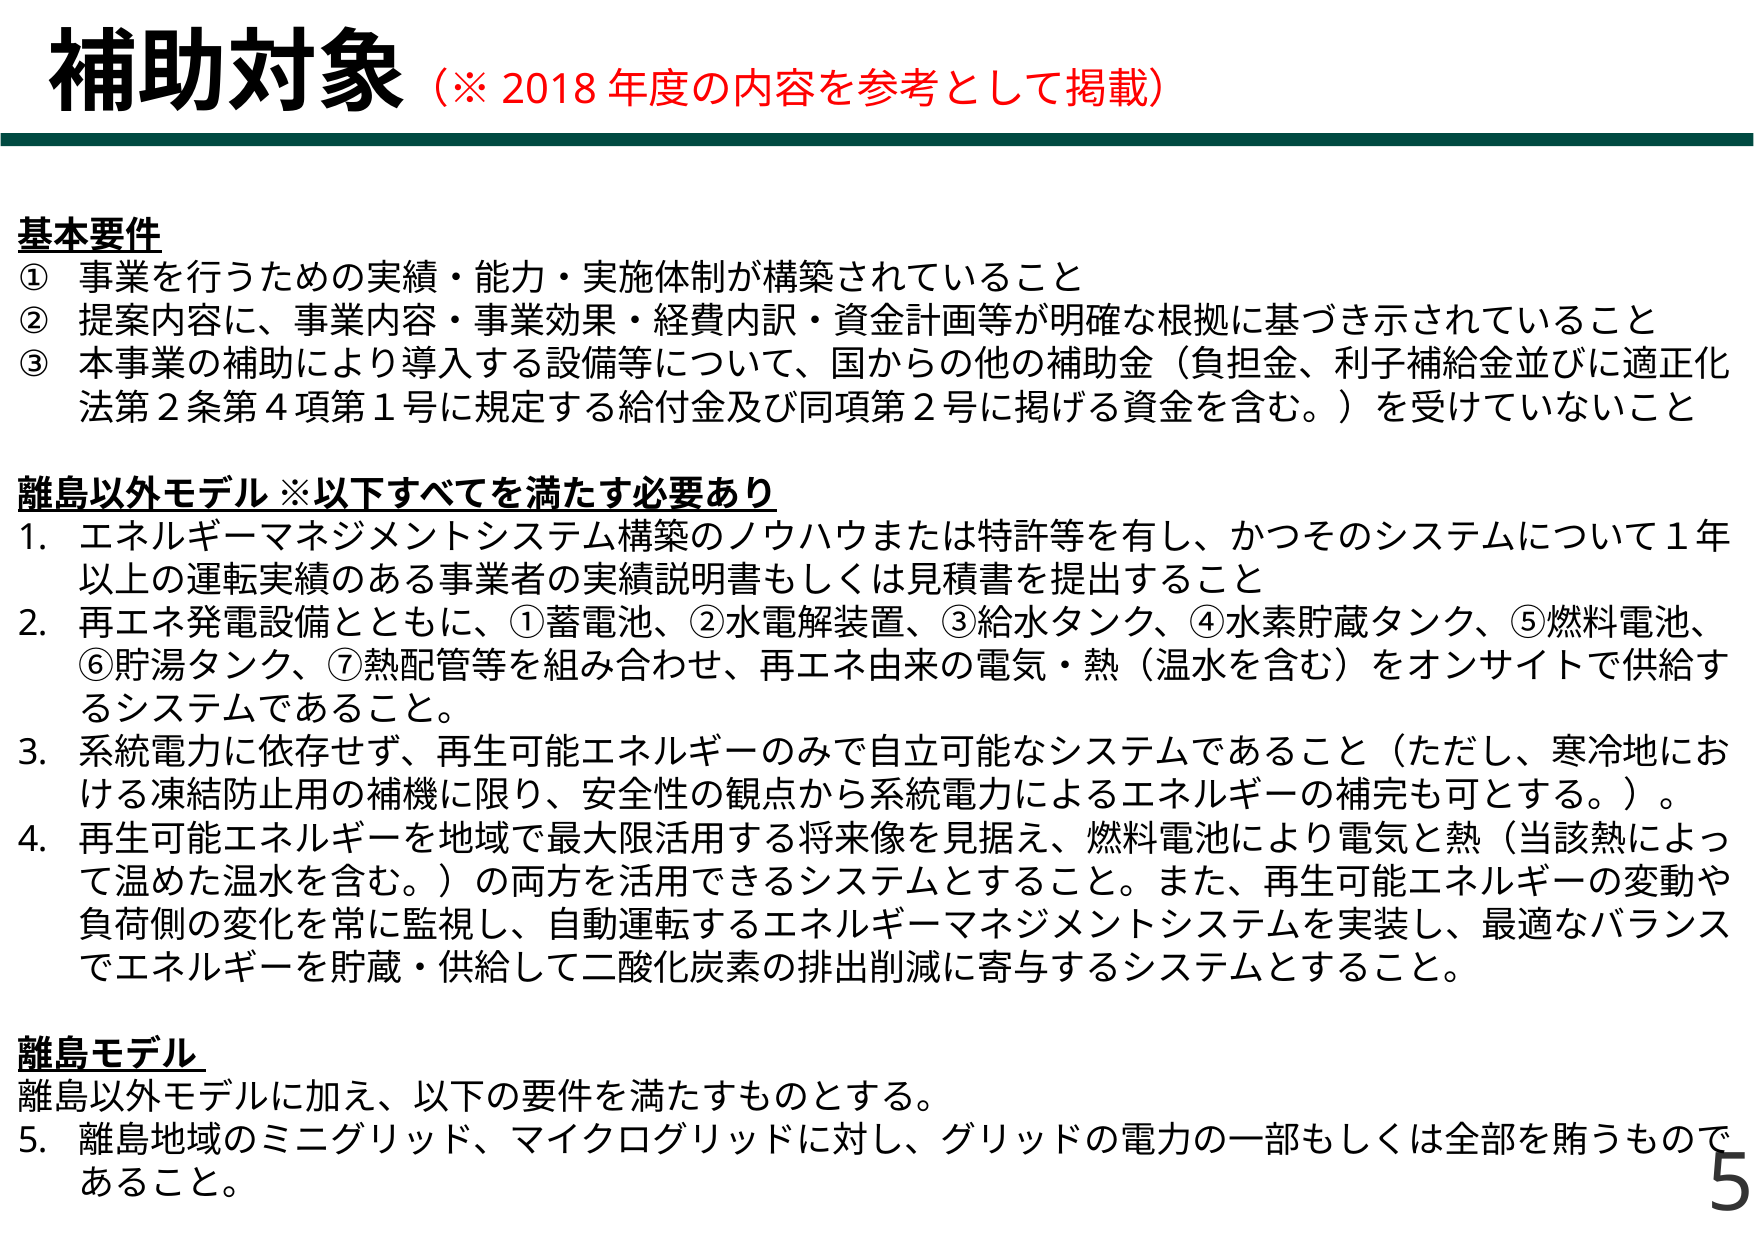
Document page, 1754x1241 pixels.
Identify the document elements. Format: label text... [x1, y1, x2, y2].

title 補助対象（※2018年度の内容を参考として掲載） [0, 0, 1754, 143]
text_box 基本要件 事業を行うための実績・能力・実施体制が構築されていること 提案内容に、事業内容・事業効果・経費内訳・資金計画等が明確な根拠に基づき示されていること 本事業の補助により導入する設備等について、国からの他の補助金（負担金、利子補給金並びに適正化法第２条第４項第１号に規定する給付金及び同項第２号に掲げる資金を含む。）を受けていないこと 離島以外モデル ※以下すべてを満たす必要あり エネルギーマネジメントシステム構築のノウハウまたは特許等を有し、かつそのシステムについて１年以上の運転実績のある事業者の実績説明書もしくは見積書を提出すること 再エネ発電設備とともに、①蓄電池、②水電解装置、③給水タンク、④水素貯蔵タンク、⑤燃料電池、⑥貯湯タンク、⑦熱配管等を組み合わせ、再エネ由来の電気・熱（温水を含む）をオンサイトで供給するシステムであること。 系統電力に依存せず、再生可能エネルギーのみで自立可能なシステムであること（ただし、寒冷地における凍結防止用の補機に限り、安全性の観点から系統電力によるエネルギーの補完も可とする。）。 再生可能エネルギーを地域で最大限活用する将来像を見据え、燃料電池により電気と熱（当該熱によって温めた温水を含む。）の両方を活用できるシステムとすること。また、再生可能エネルギーの変動や負荷側の変化を常に監視し、自動運転するエネルギーマネジメントシステムを実装し、最適なバランスでエネルギーを貯蔵・供給して二酸化炭素の排出削減に寄与するシステムとすること。 離島モデル 離島以外モデルに加え、以下の要件を満たすものとする。 離島地域のミニグリッド、マイクログリッドに対し、グリッドの電力の一部もしくは全部を賄うものであること。 [3, 204, 1754, 1211]
